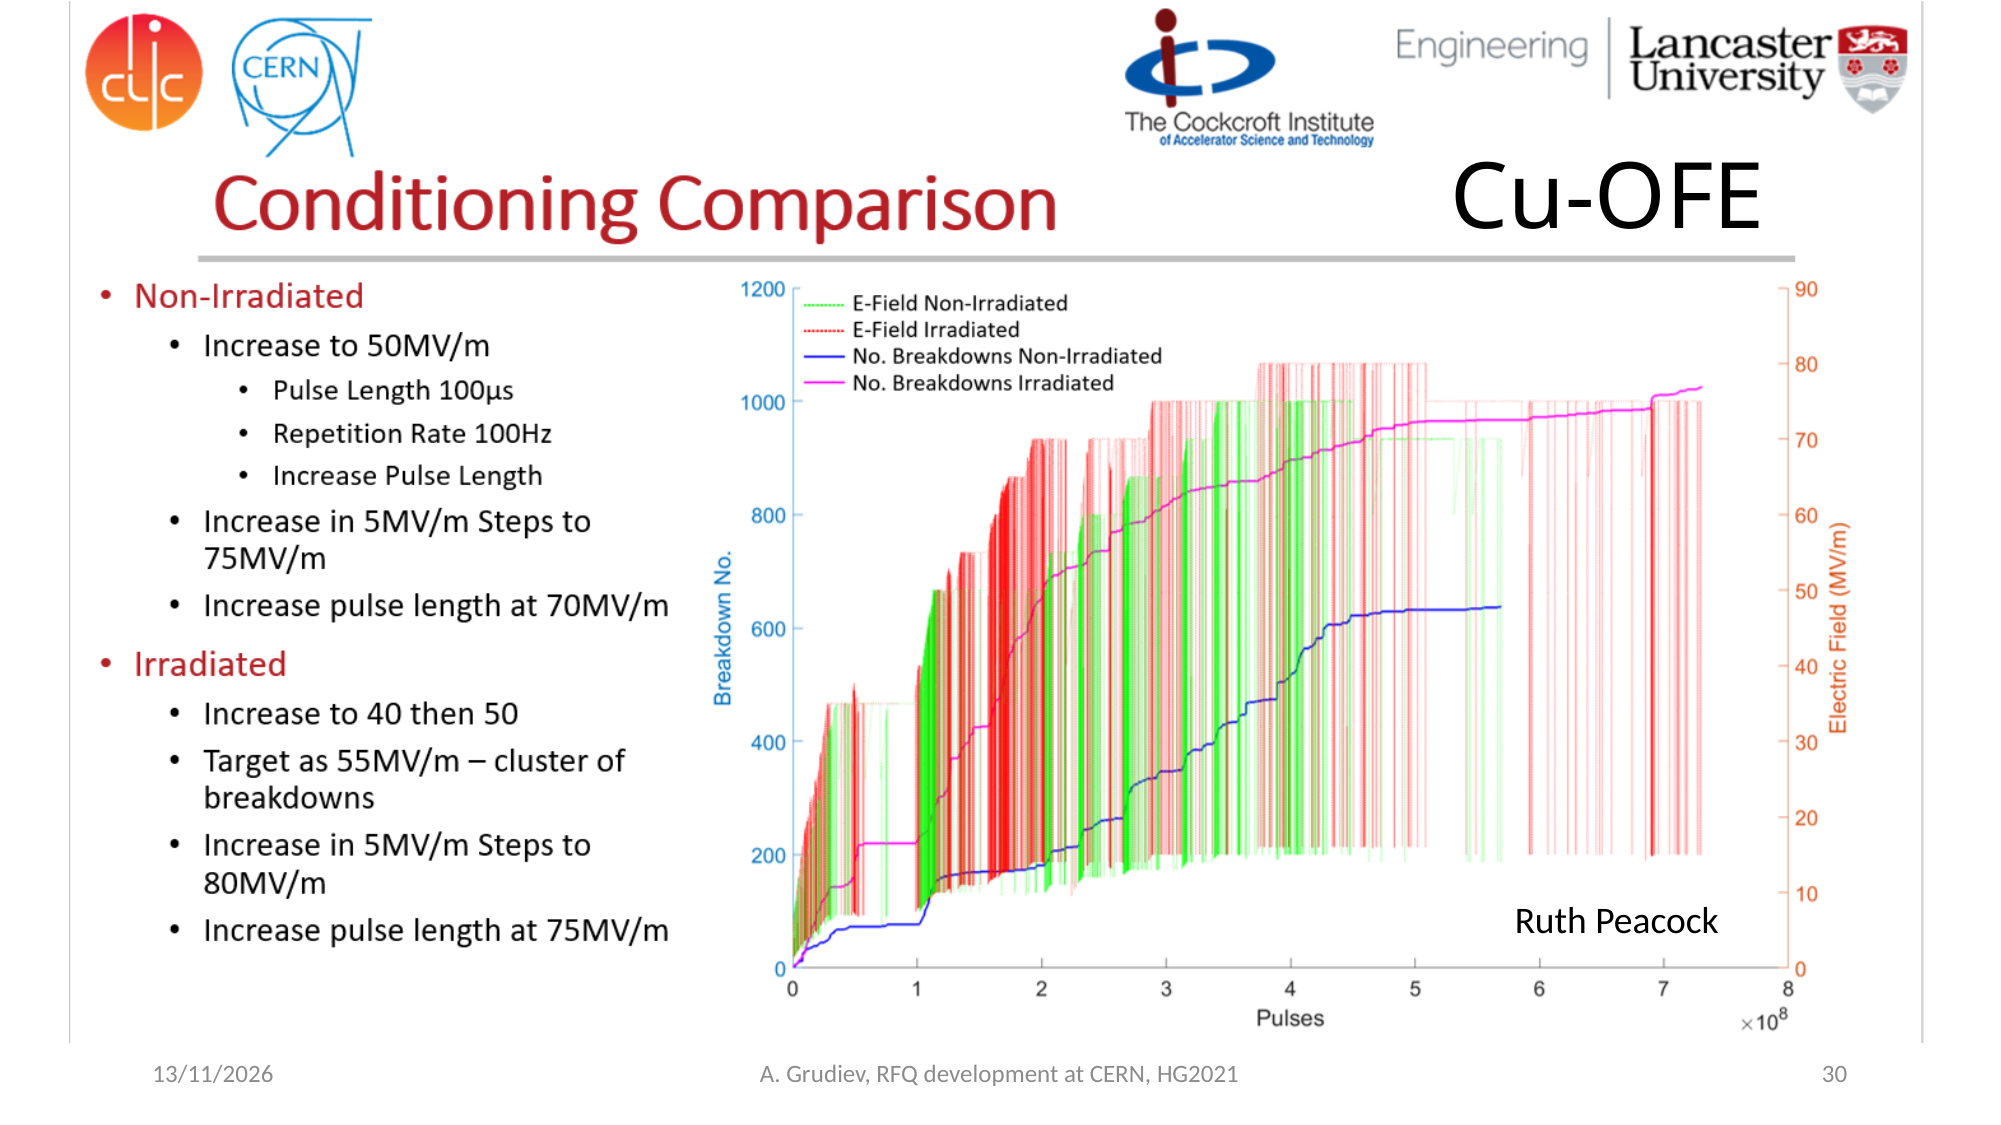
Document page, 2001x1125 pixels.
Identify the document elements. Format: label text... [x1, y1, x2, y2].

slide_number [137, 1043, 588, 1103]
slide_number 30 [1412, 1043, 1863, 1103]
footer A. Grudiev, RFQ development at CERN, HG2021 [662, 1043, 1338, 1103]
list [69, 1, 1924, 1043]
